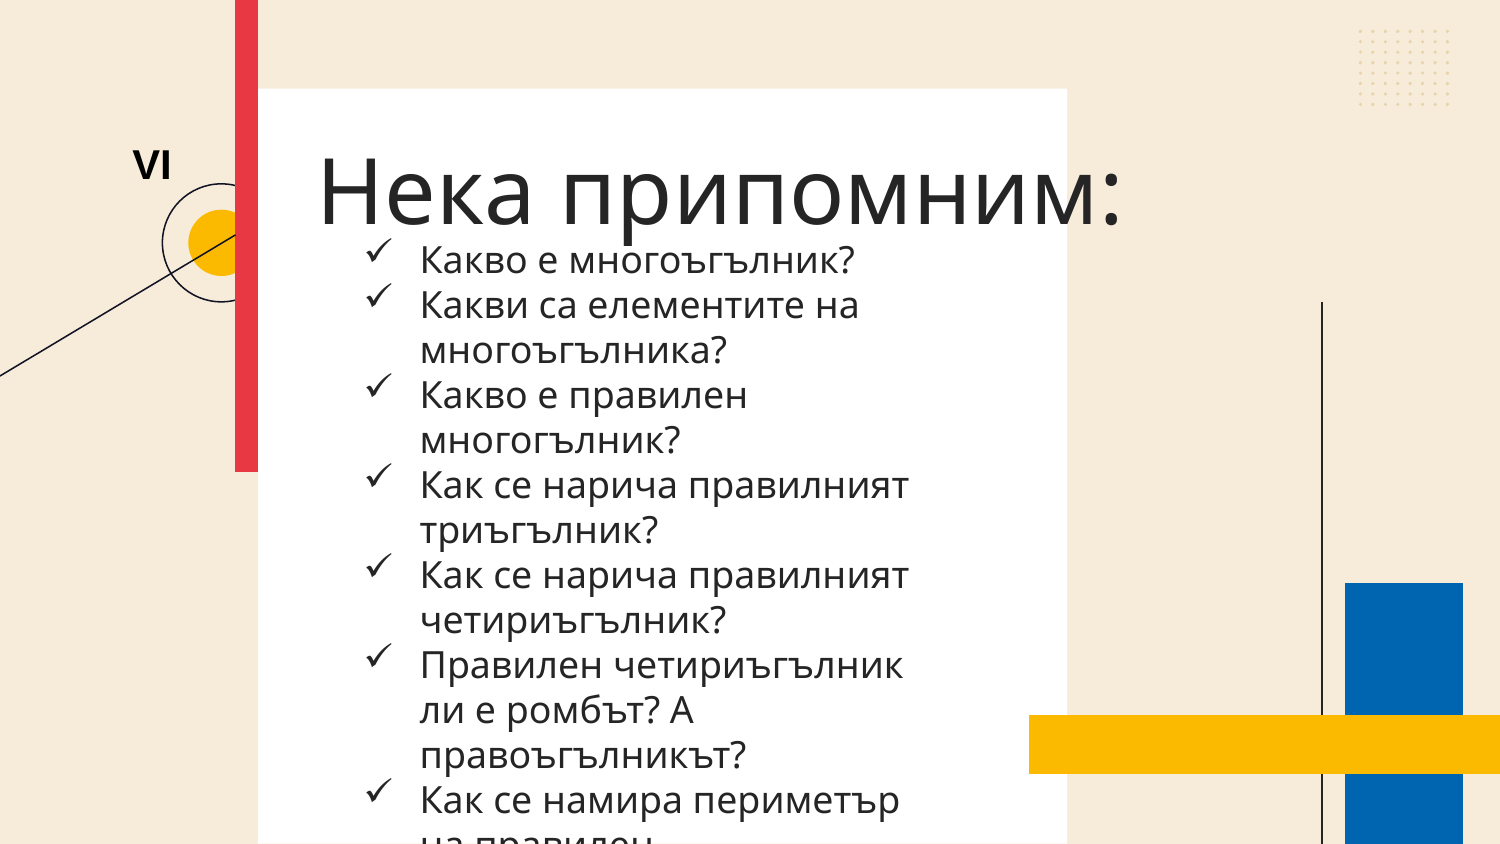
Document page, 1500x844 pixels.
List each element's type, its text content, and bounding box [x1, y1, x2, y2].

subtitle Какво е многоъгълник? Какви са елементите на многоъгълника? Какво е правилен многогълник? Как се нарича правилният триъгълник? Как се нарича правилният четириъгълник? Правилен четириъгълник ли е ромбът? А правоъгълникът? Как се намира периметър на правилен многоъгълник? [329, 221, 965, 756]
title Нека припомним: [301, 133, 1144, 258]
text_box VI [117, 130, 187, 196]
